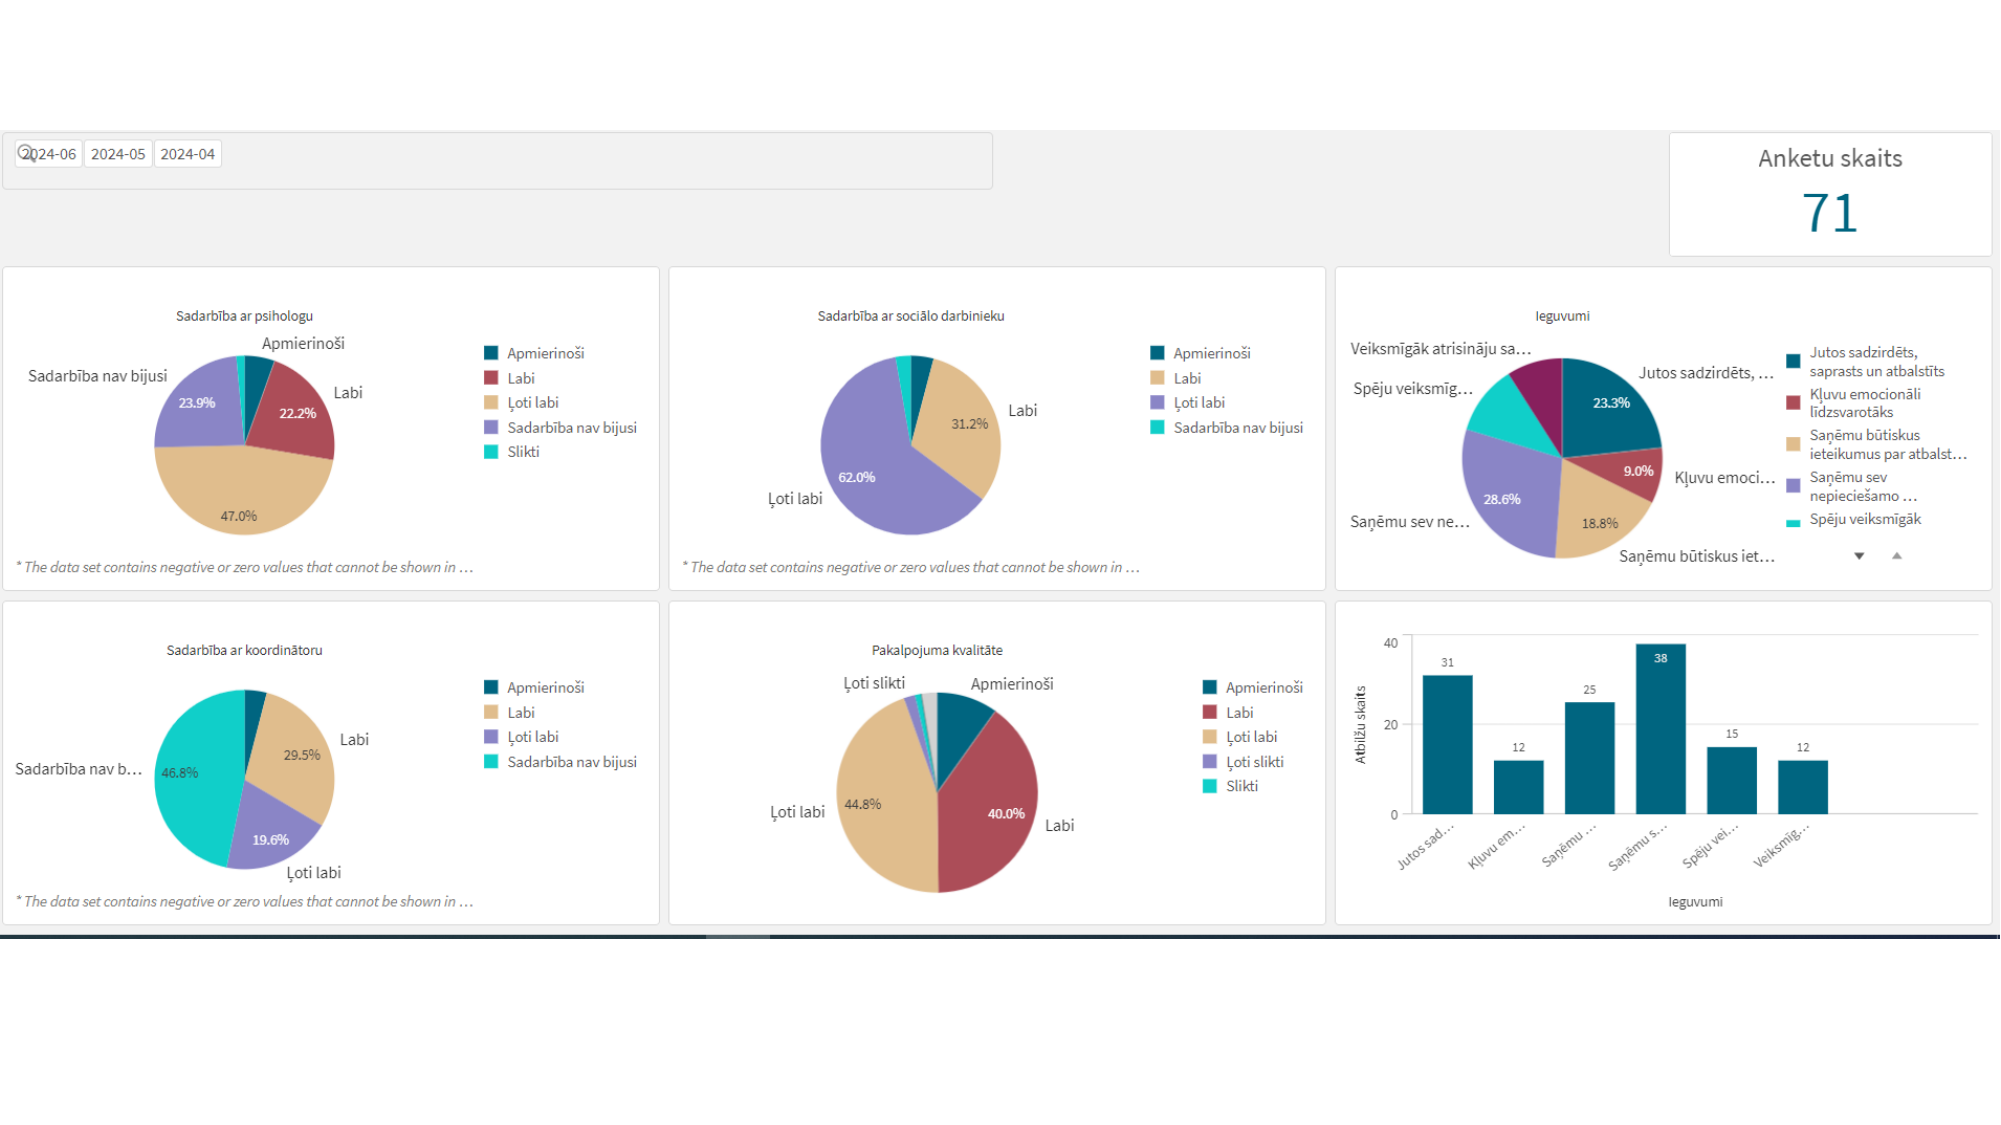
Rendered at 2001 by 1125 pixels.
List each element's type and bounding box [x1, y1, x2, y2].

picture [0, 130, 2000, 939]
